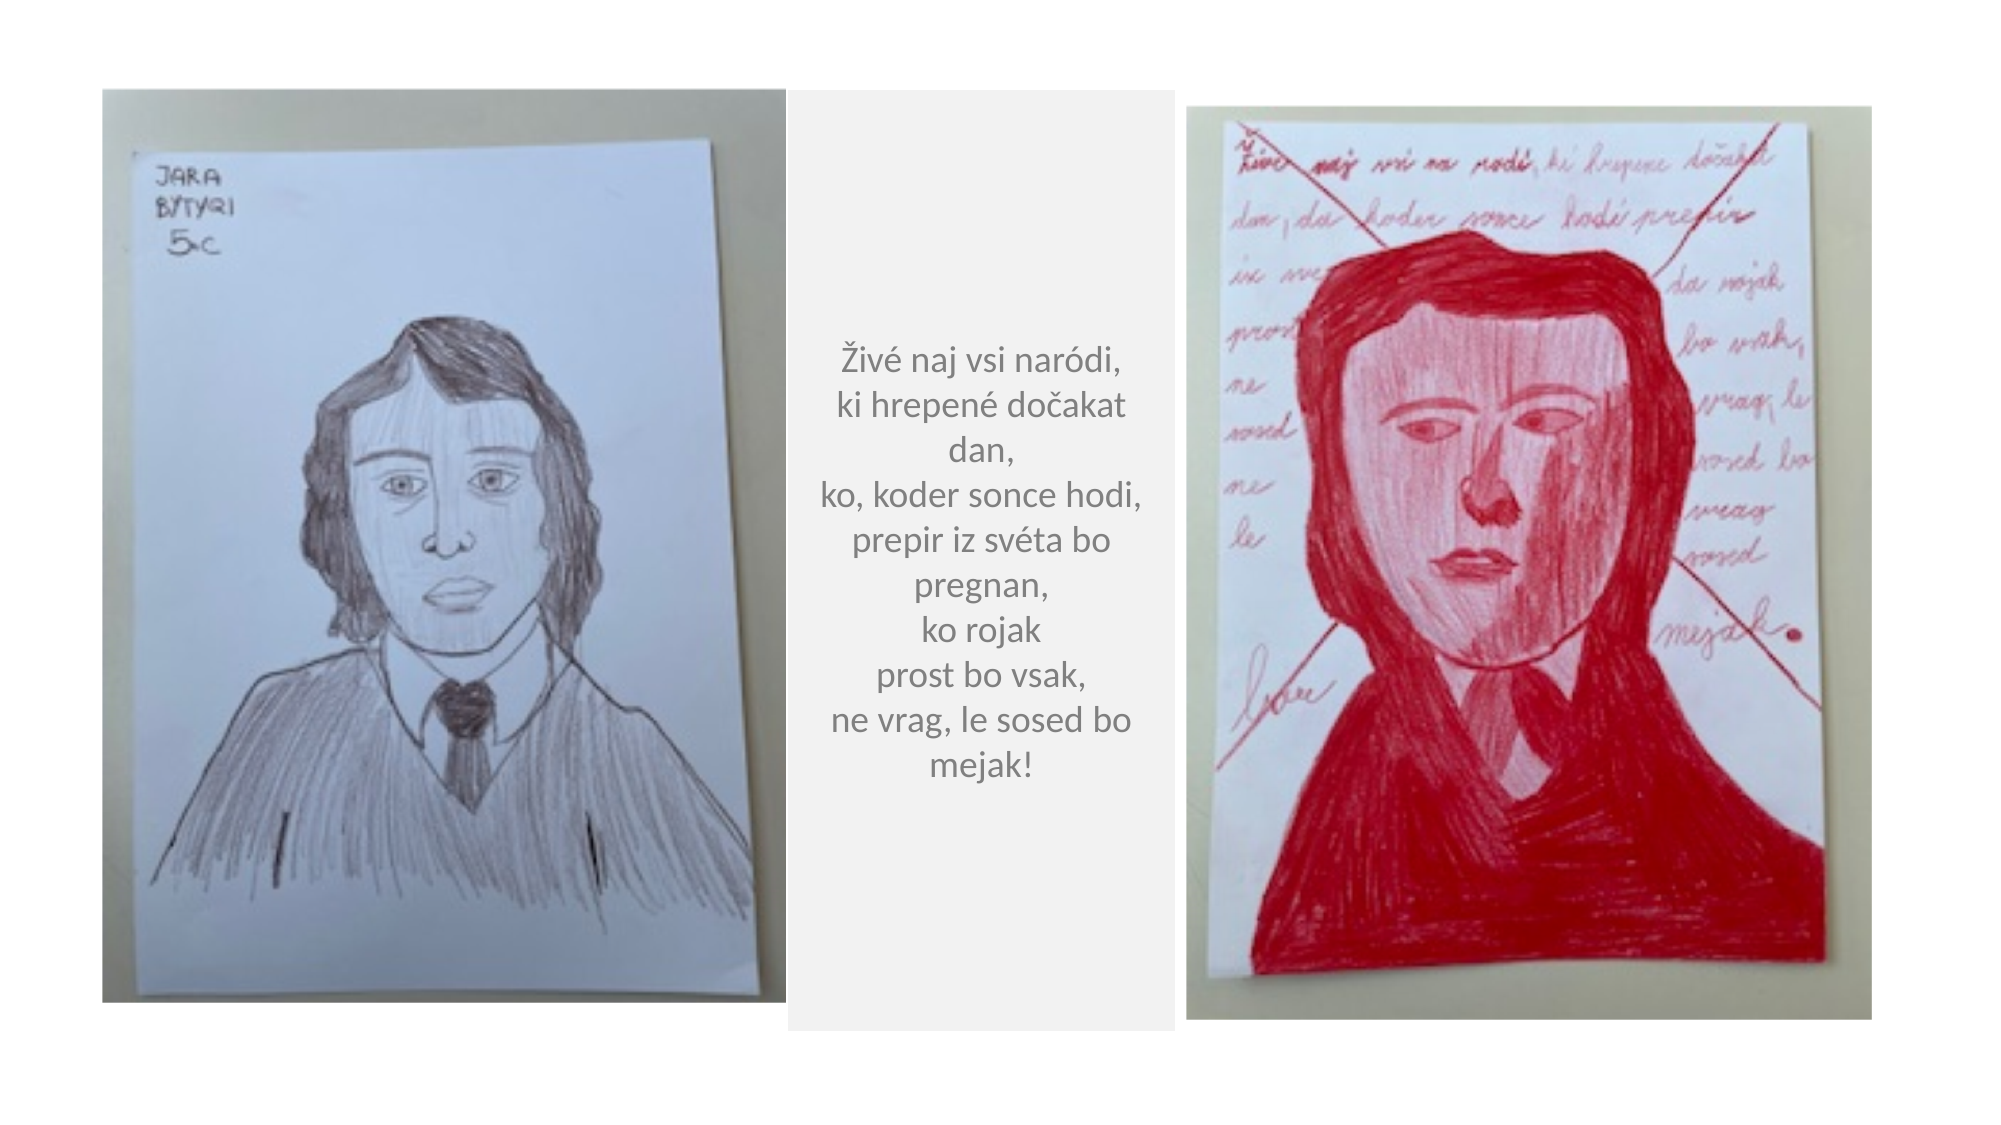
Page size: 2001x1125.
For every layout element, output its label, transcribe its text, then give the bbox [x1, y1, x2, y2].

picture [0, 90, 902, 1002]
picture [1071, 107, 1986, 1019]
text_box Živé naj vsi naródi, ki hrepené dočakat dan, ko, koder sonce hodi, prepir iz svéta bo pregnan, ko rojak prost bo vsak, ne vrag, le sosed bo mejak! [786, 88, 1177, 1033]
